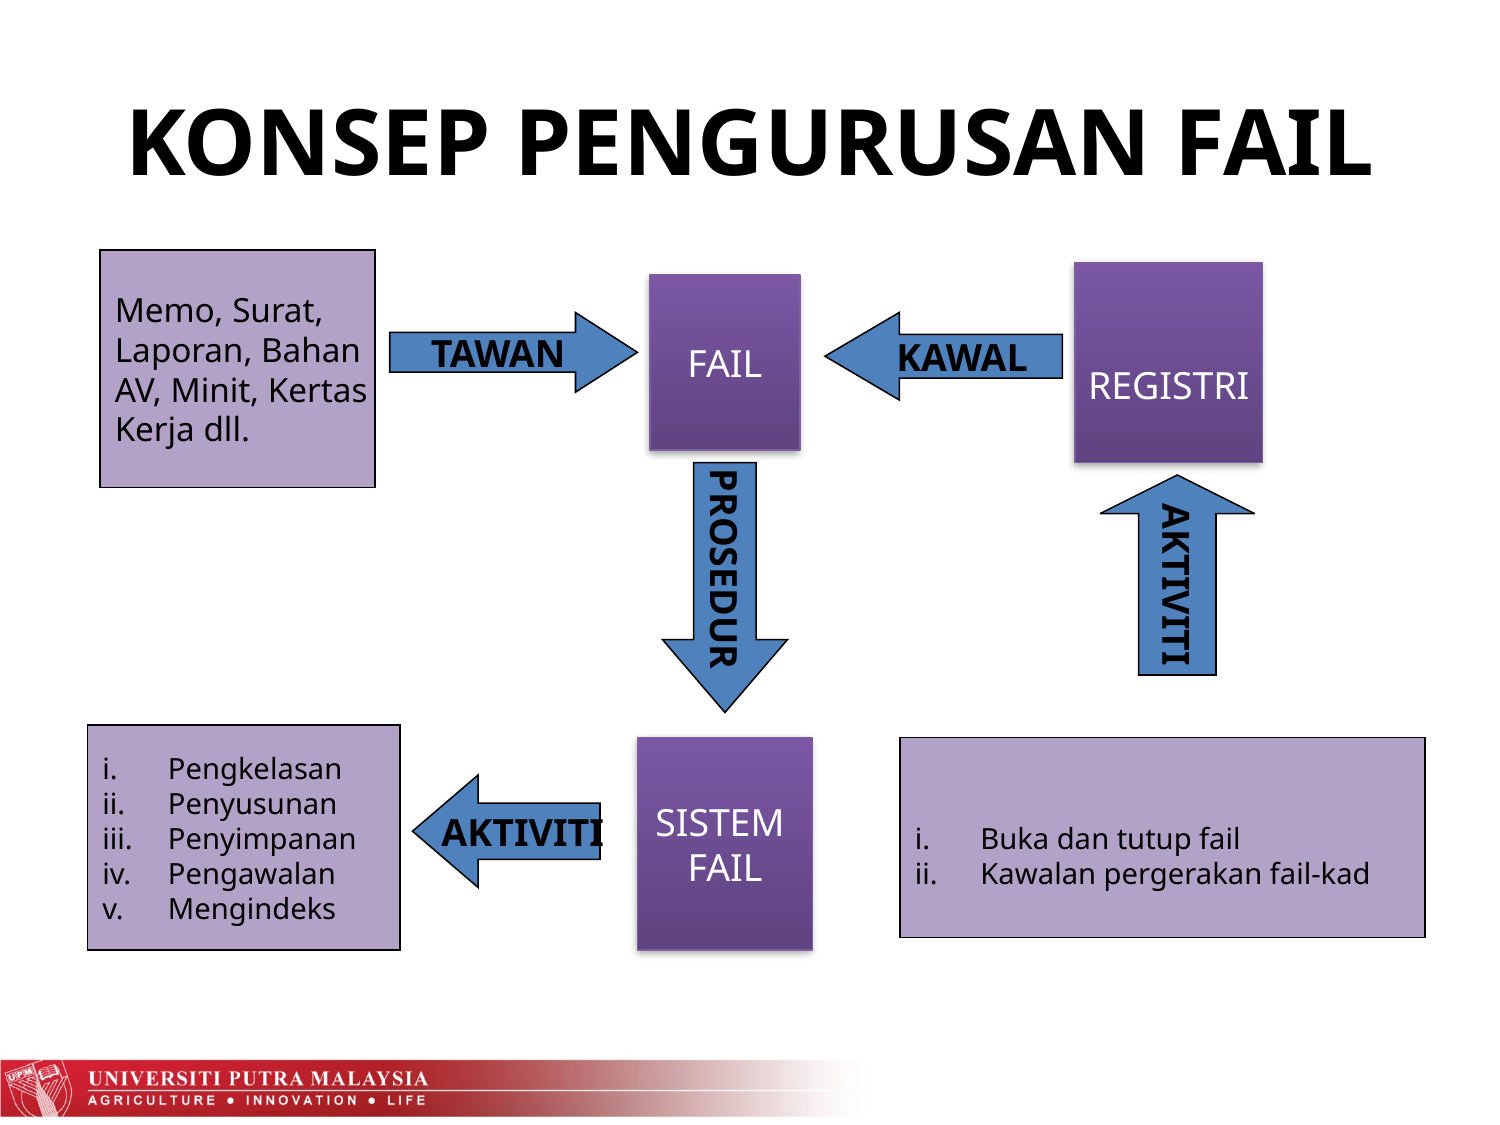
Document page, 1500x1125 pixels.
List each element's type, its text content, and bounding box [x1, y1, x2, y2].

text_box REGISTRI [1074, 262, 1263, 463]
text_box Pengkelasan Penyusunan Penyimpanan Pengawalan Mengindeks [87, 724, 400, 950]
text_box AKTIVITI [412, 774, 601, 888]
text_box AKTIVITI [1100, 474, 1255, 676]
text_box PROSEDUR [662, 462, 788, 713]
picture [0, 1052, 1201, 1125]
text_box SISTEM FAIL [637, 737, 813, 951]
title KONSEP PENGURUSAN FAIL [75, 45, 1425, 233]
text_box FAIL [649, 274, 801, 451]
text_box KAWAL [824, 312, 1063, 400]
text_box Buka dan tutup fail Kawalan pergerakan fail-kad [899, 737, 1425, 938]
text_box TAWAN [389, 312, 638, 393]
text_box Memo, Surat, Laporan, Bahan AV, Minit, Kertas Kerja dll. [99, 249, 375, 488]
